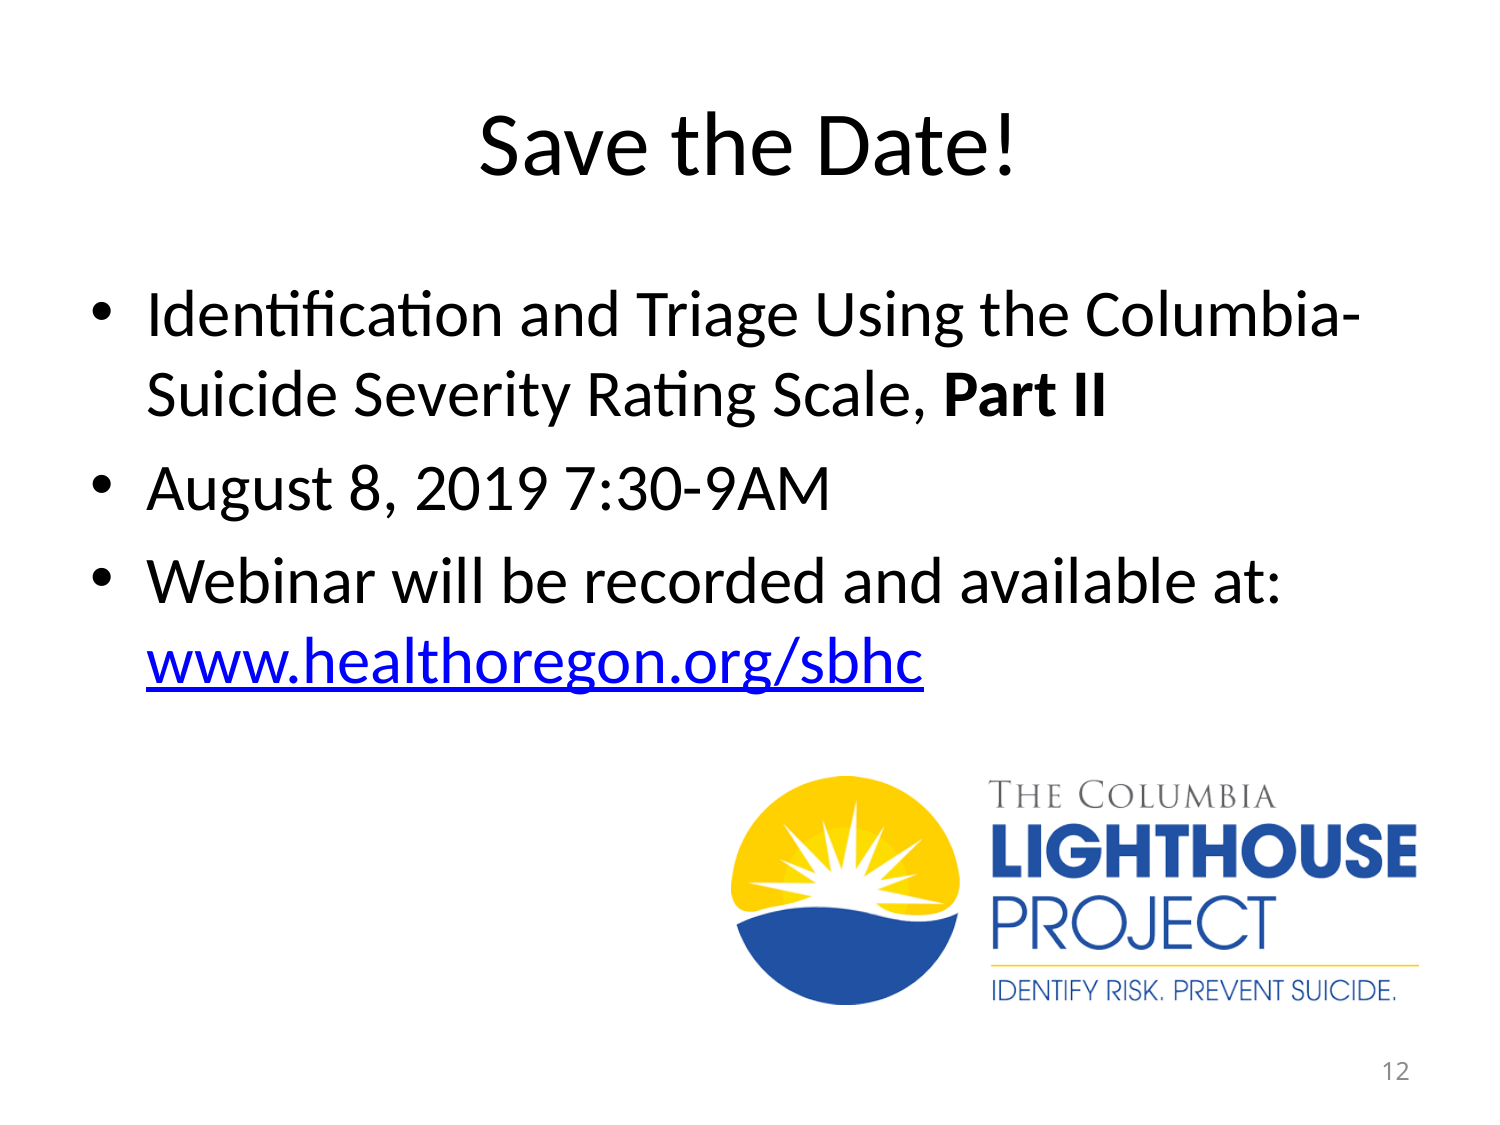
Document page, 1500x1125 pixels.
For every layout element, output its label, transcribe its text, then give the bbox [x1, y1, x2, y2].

list Identification and Triage Using the Columbia-Suicide Severity Rating Scale, Part II August 8, 2019 7:30-9AM Webinar will be recorded and available at: www.healthoregon.org/sbhc [75, 262, 1425, 1005]
picture [730, 775, 1419, 1006]
slide_number 12 [1074, 1042, 1425, 1103]
title Save the Date! [75, 45, 1425, 233]
